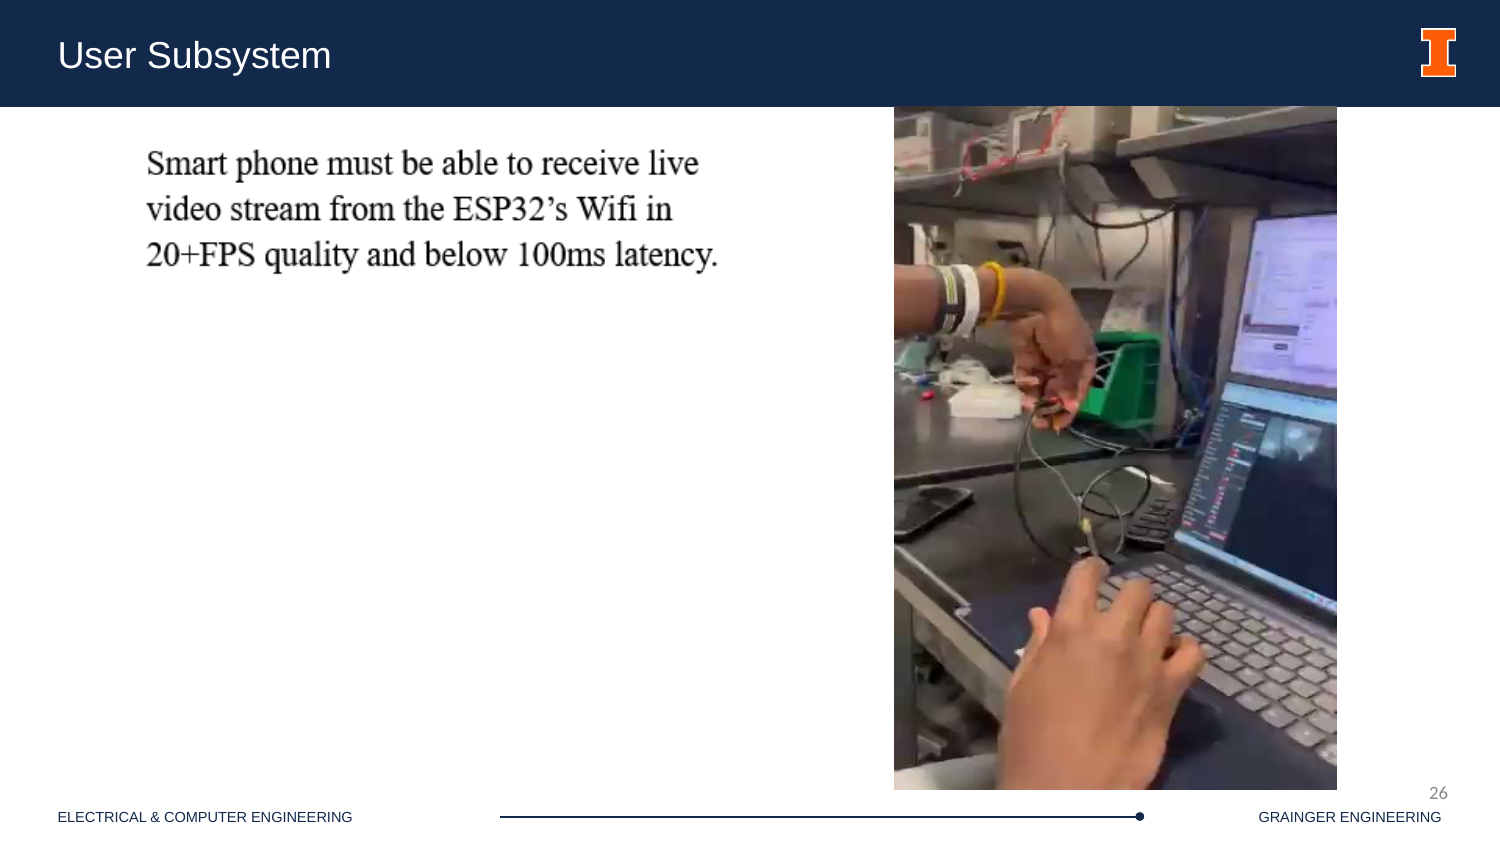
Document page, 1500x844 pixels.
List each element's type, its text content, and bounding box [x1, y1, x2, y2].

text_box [499, 811, 1145, 822]
text_box ELECTRICAL & COMPUTER ENGINEERING [46, 802, 1030, 832]
slide_number ‹#› [1121, 769, 1460, 815]
text_box GRAINGER ENGINEERING [1148, 815, 1453, 832]
text_box [0, 0, 1500, 107]
text_box User Subsystem [46, 25, 1389, 82]
picture [894, 106, 1338, 790]
picture [135, 131, 741, 315]
picture [1421, 28, 1456, 77]
